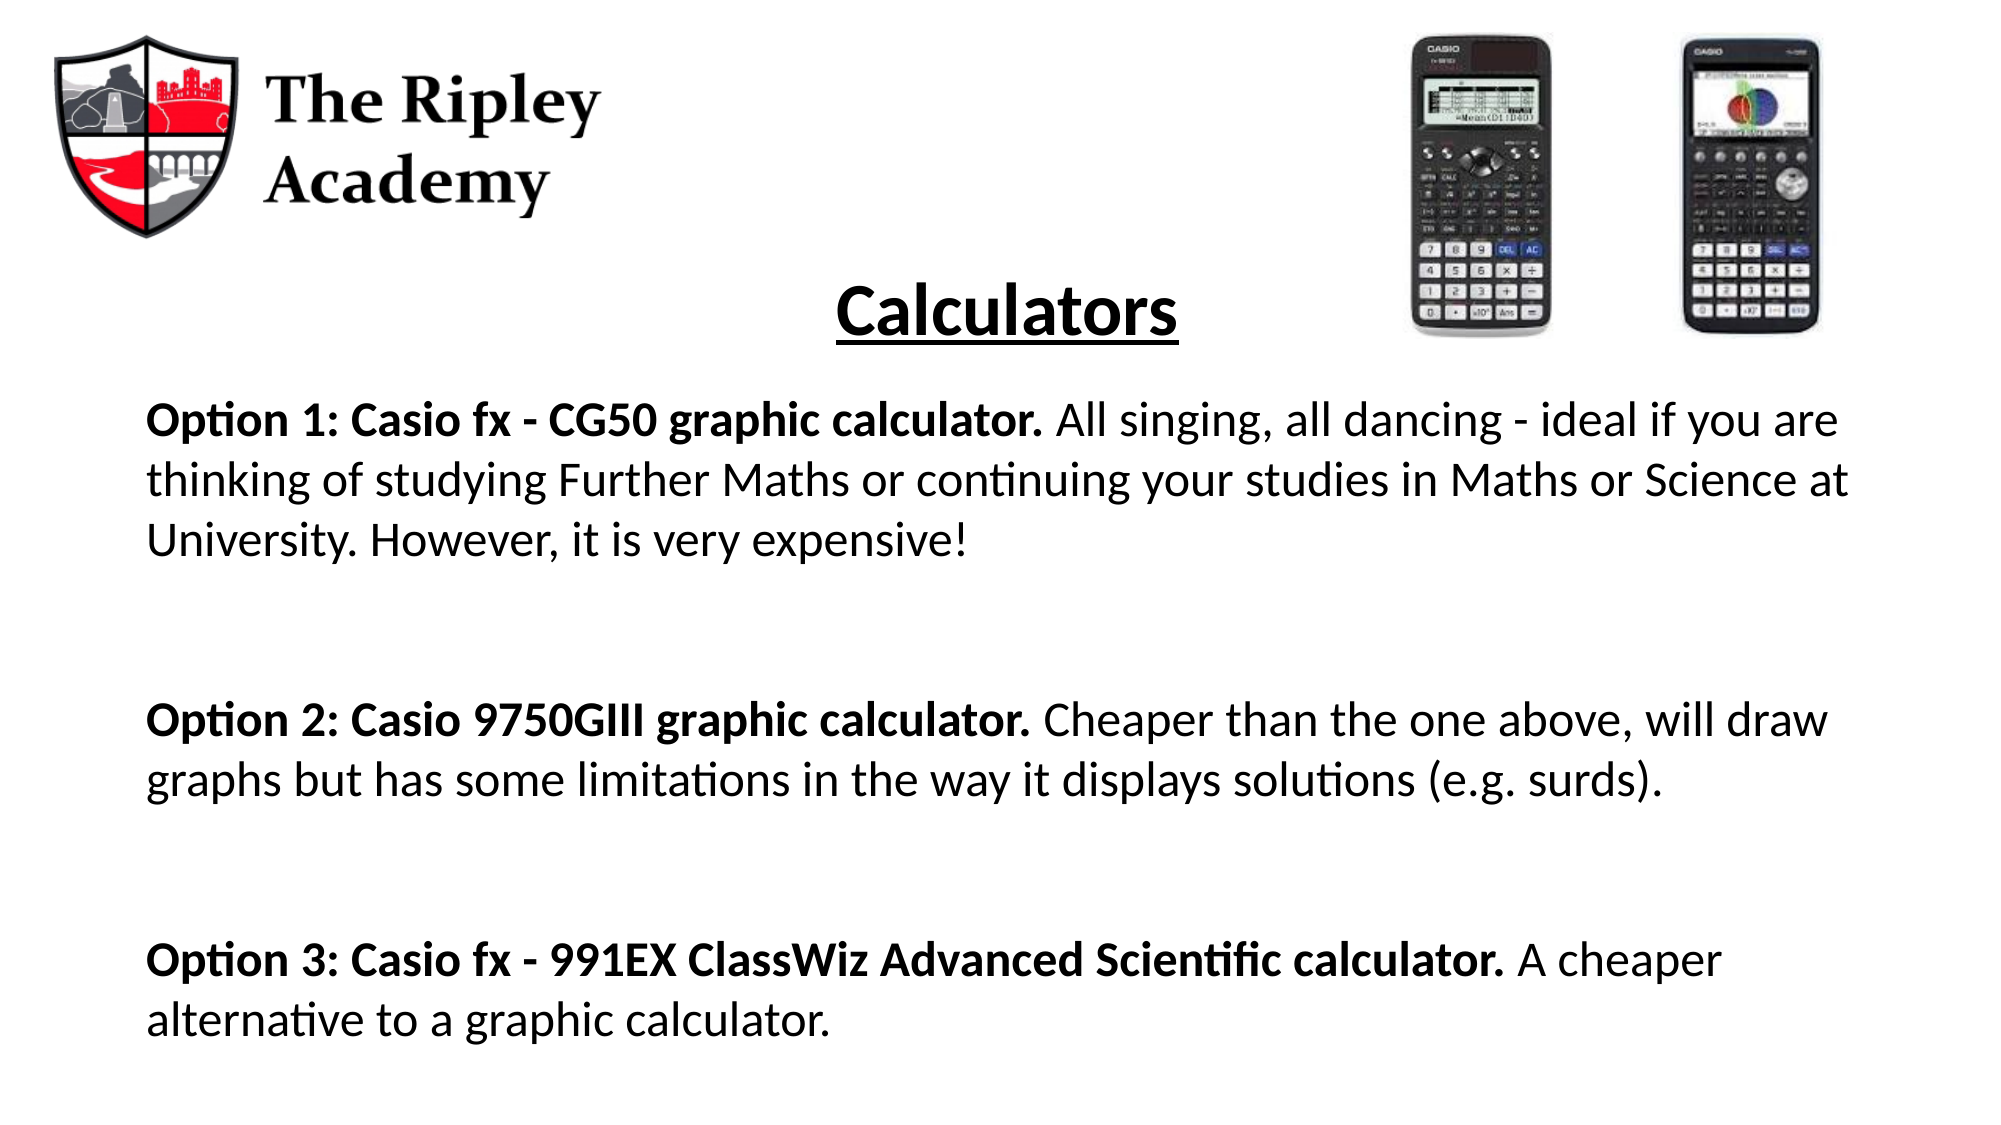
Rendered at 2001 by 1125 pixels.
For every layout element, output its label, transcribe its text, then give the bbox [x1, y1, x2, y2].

picture [1327, 32, 1905, 339]
text_box Calculators [575, 252, 1441, 358]
picture [43, 30, 612, 253]
text_box Option 1: Casio fx - CG50 graphic calculator. All singing, all dancing - ideal if you are thinking of studying Further Maths or continuing your studies in Maths or Science at University. However, it is very expensive! Option 2: Casio 9750GIII graphic calculator. Cheaper than the one above, will draw graphs but has some limitations in the way it displays solutions (e.g. surds). Option 3: Casio fx - 991EX ClassWiz Advanced Scientific calculator. A cheaper alternative to a graphic calculator. [131, 379, 1885, 1054]
